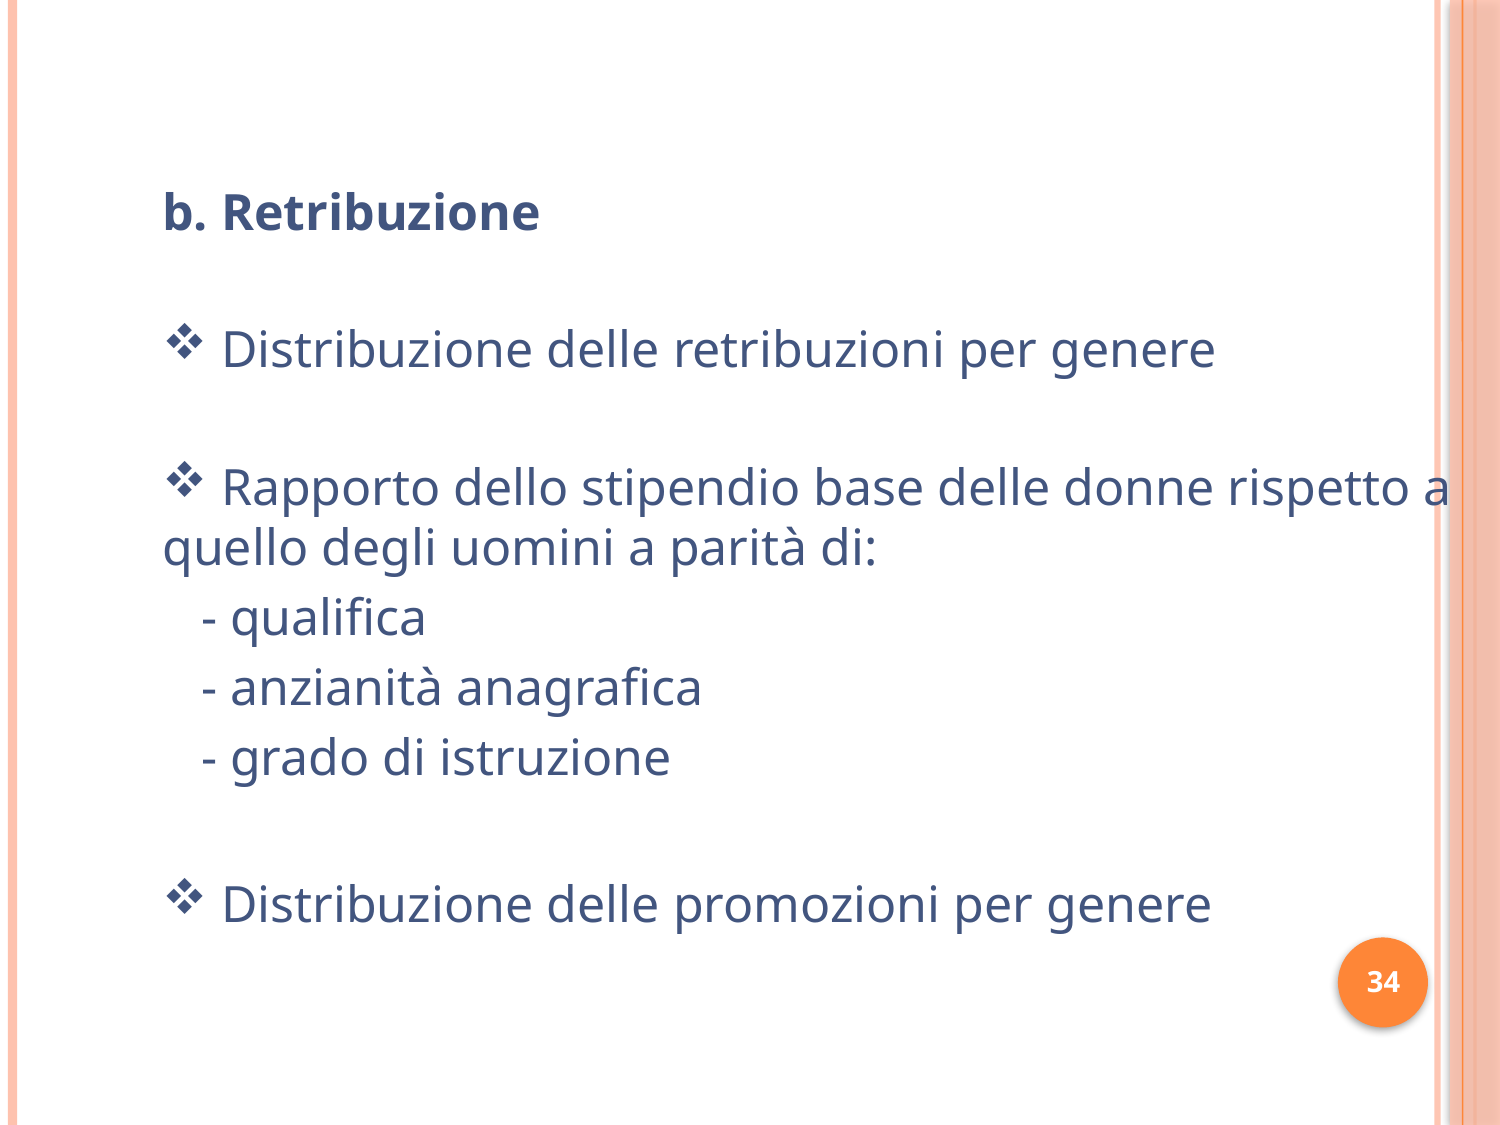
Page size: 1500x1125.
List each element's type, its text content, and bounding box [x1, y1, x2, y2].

text_box Distribuzione delle promozioni per genere [147, 865, 1483, 941]
slide_number 34 [1333, 940, 1434, 1027]
text_box b. Retribuzione [147, 172, 1483, 248]
text_box Rapporto dello stipendio base delle donne rispetto a quello degli uomini a parità di: - qualifica - anzianità anagrafica - grado di istruzione [147, 448, 1483, 793]
text_box Distribuzione delle retribuzioni per genere [147, 310, 1483, 386]
